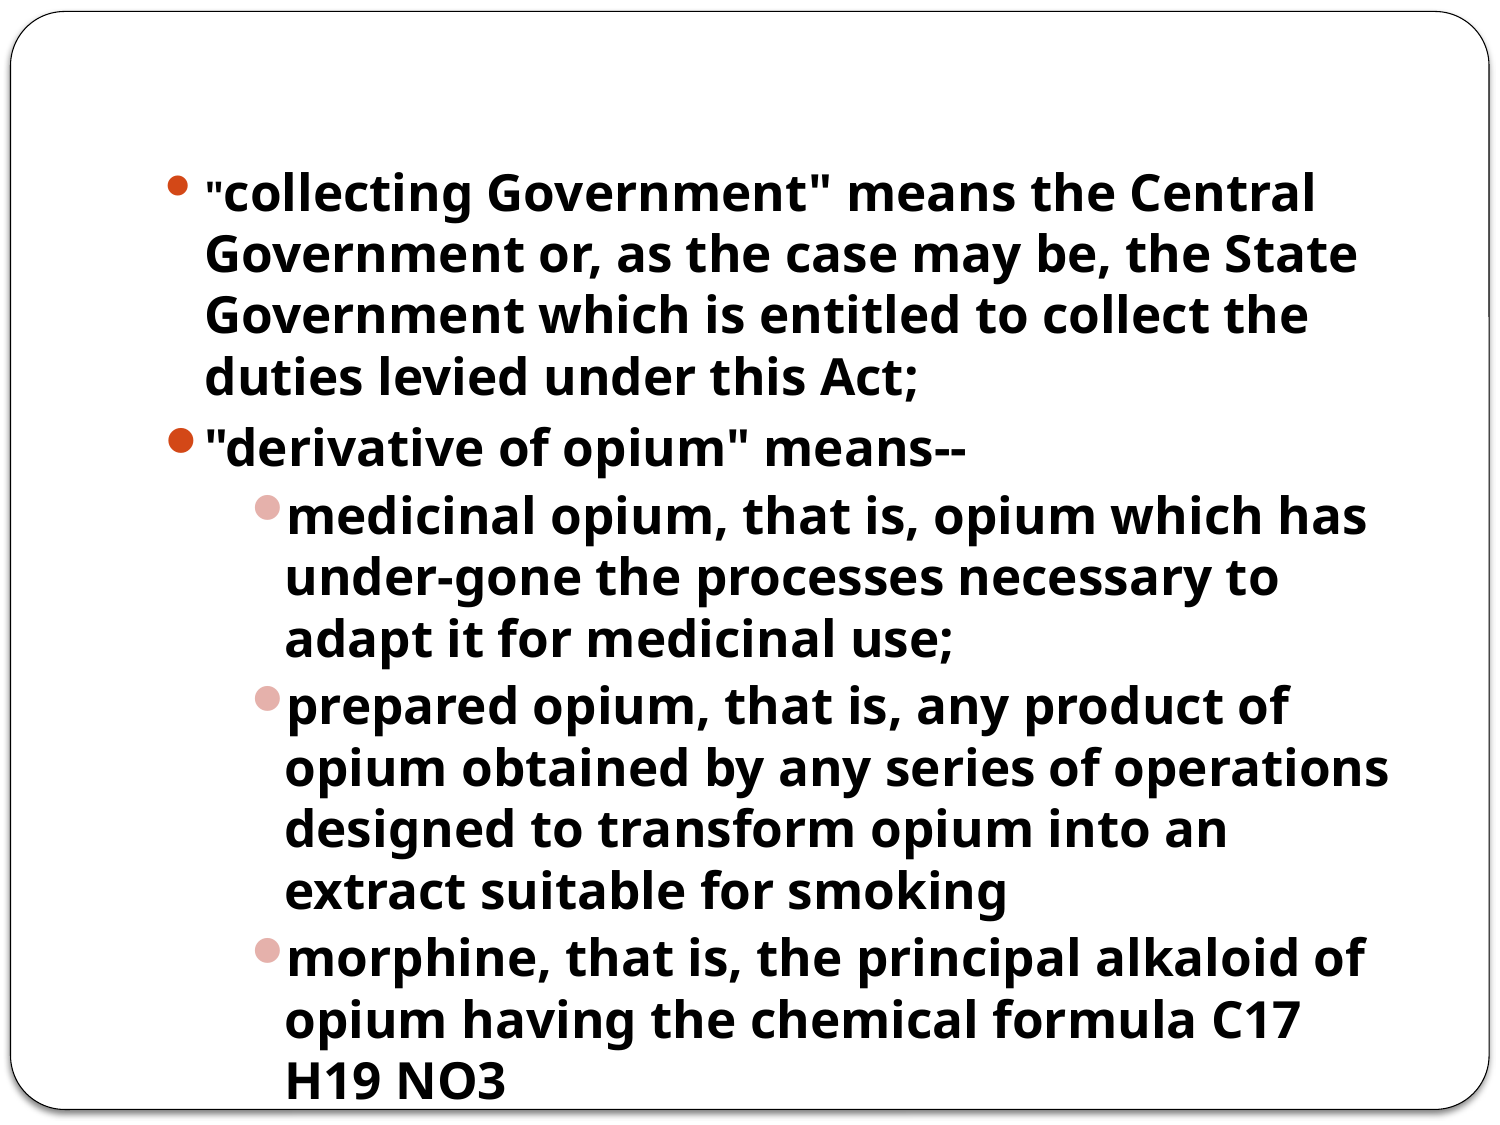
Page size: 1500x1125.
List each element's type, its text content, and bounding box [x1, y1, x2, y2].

list "collecting Government" means the Central Government or, as the case may be, the State Government which is entitled to collect the duties levied under this Act; "derivative of opium" means-- medicinal opium, that is, opium which has under-gone the processes necessary to adapt it for medicinal use; prepared opium, that is, any product of opium obtained by any series of operations designed to transform opium into an extract suitable for smoking morphine, that is, the principal alkaloid of opium having the chemical formula C17 H19 NO3 [150, 152, 1425, 1125]
